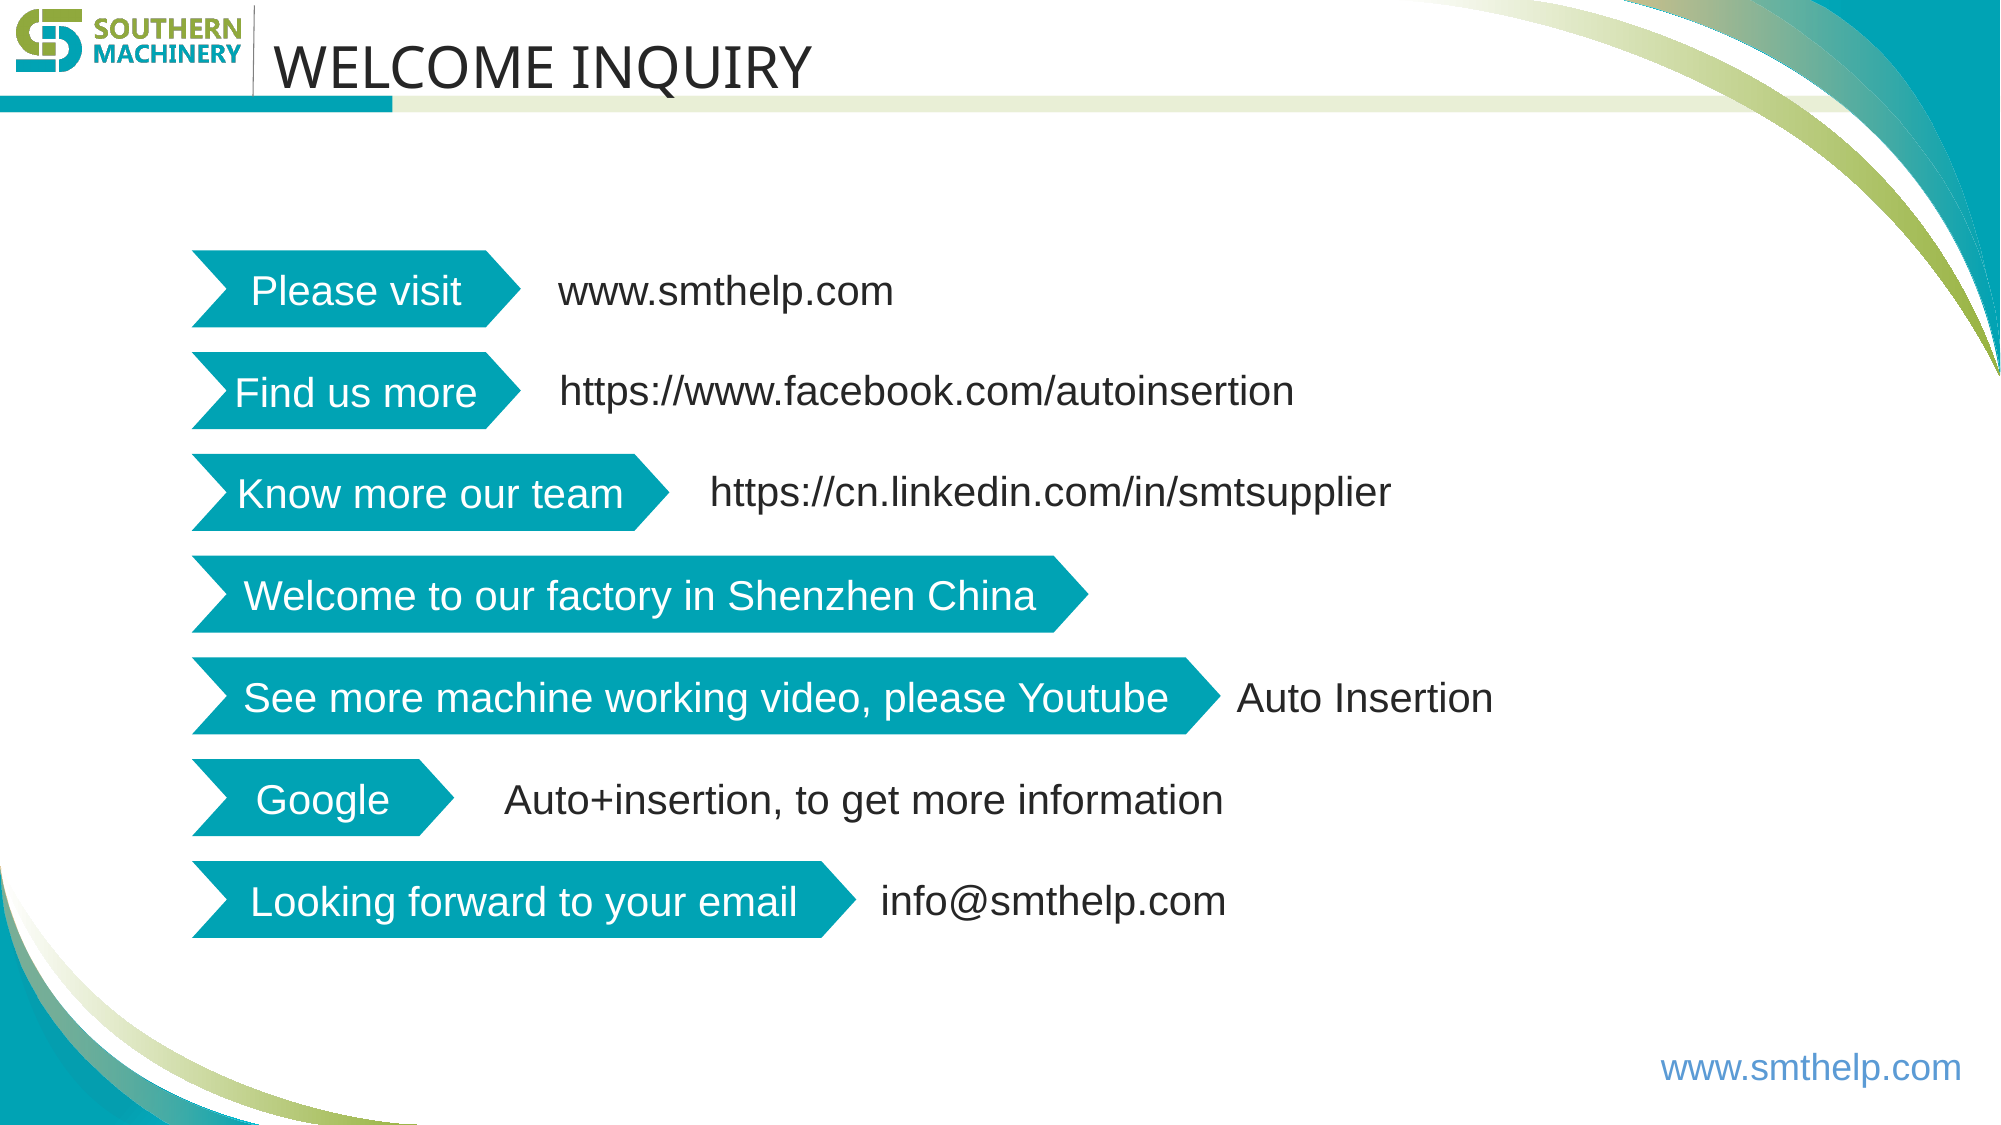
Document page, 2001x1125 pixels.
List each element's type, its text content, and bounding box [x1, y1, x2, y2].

text_box WELCOME INQUIRY [259, 23, 828, 108]
text_box Looking forward to your email [189, 859, 858, 940]
text_box Please visit [189, 249, 523, 329]
text_box info@smthelp.com [865, 866, 1243, 932]
text_box See more machine working video, please Youtube [189, 656, 1221, 736]
text_box https://www.facebook.com/autoinsertion [544, 356, 1311, 422]
text_box https://cn.linkedin.com/in/smtsupplier [694, 457, 1407, 523]
text_box Google [189, 758, 456, 838]
text_box www.smthelp.com [543, 255, 910, 321]
text_box Auto Insertion [1221, 663, 1510, 728]
text_box Find us more [189, 351, 523, 431]
picture [16, 9, 241, 72]
text_box Know more our team [189, 452, 671, 532]
text_box Auto+insertion, to get more information [489, 765, 1240, 831]
text_box Welcome to our factory in Shenzhen China [189, 554, 1091, 634]
